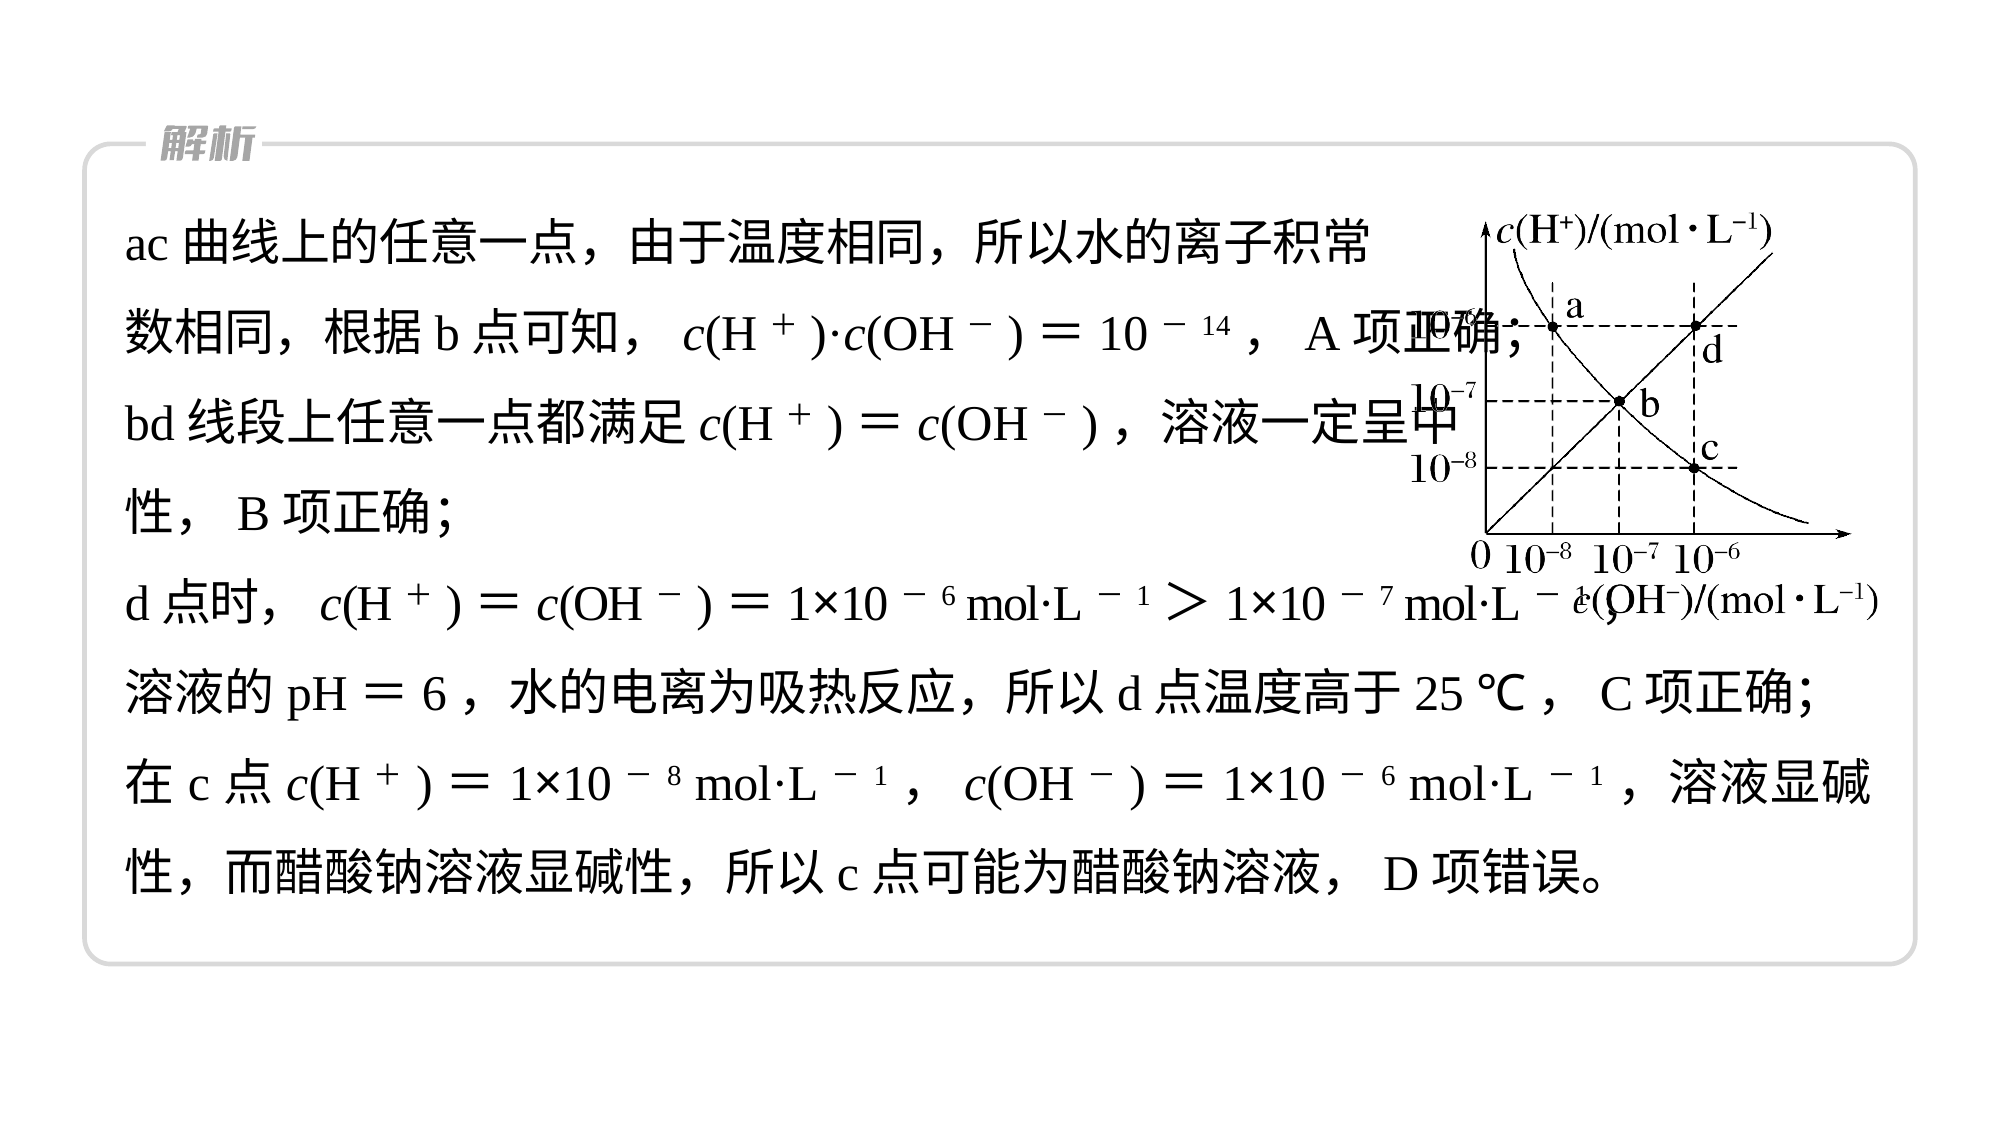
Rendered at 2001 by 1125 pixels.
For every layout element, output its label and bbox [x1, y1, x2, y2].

picture [1397, 208, 1886, 632]
text_box [84, 125, 1916, 965]
